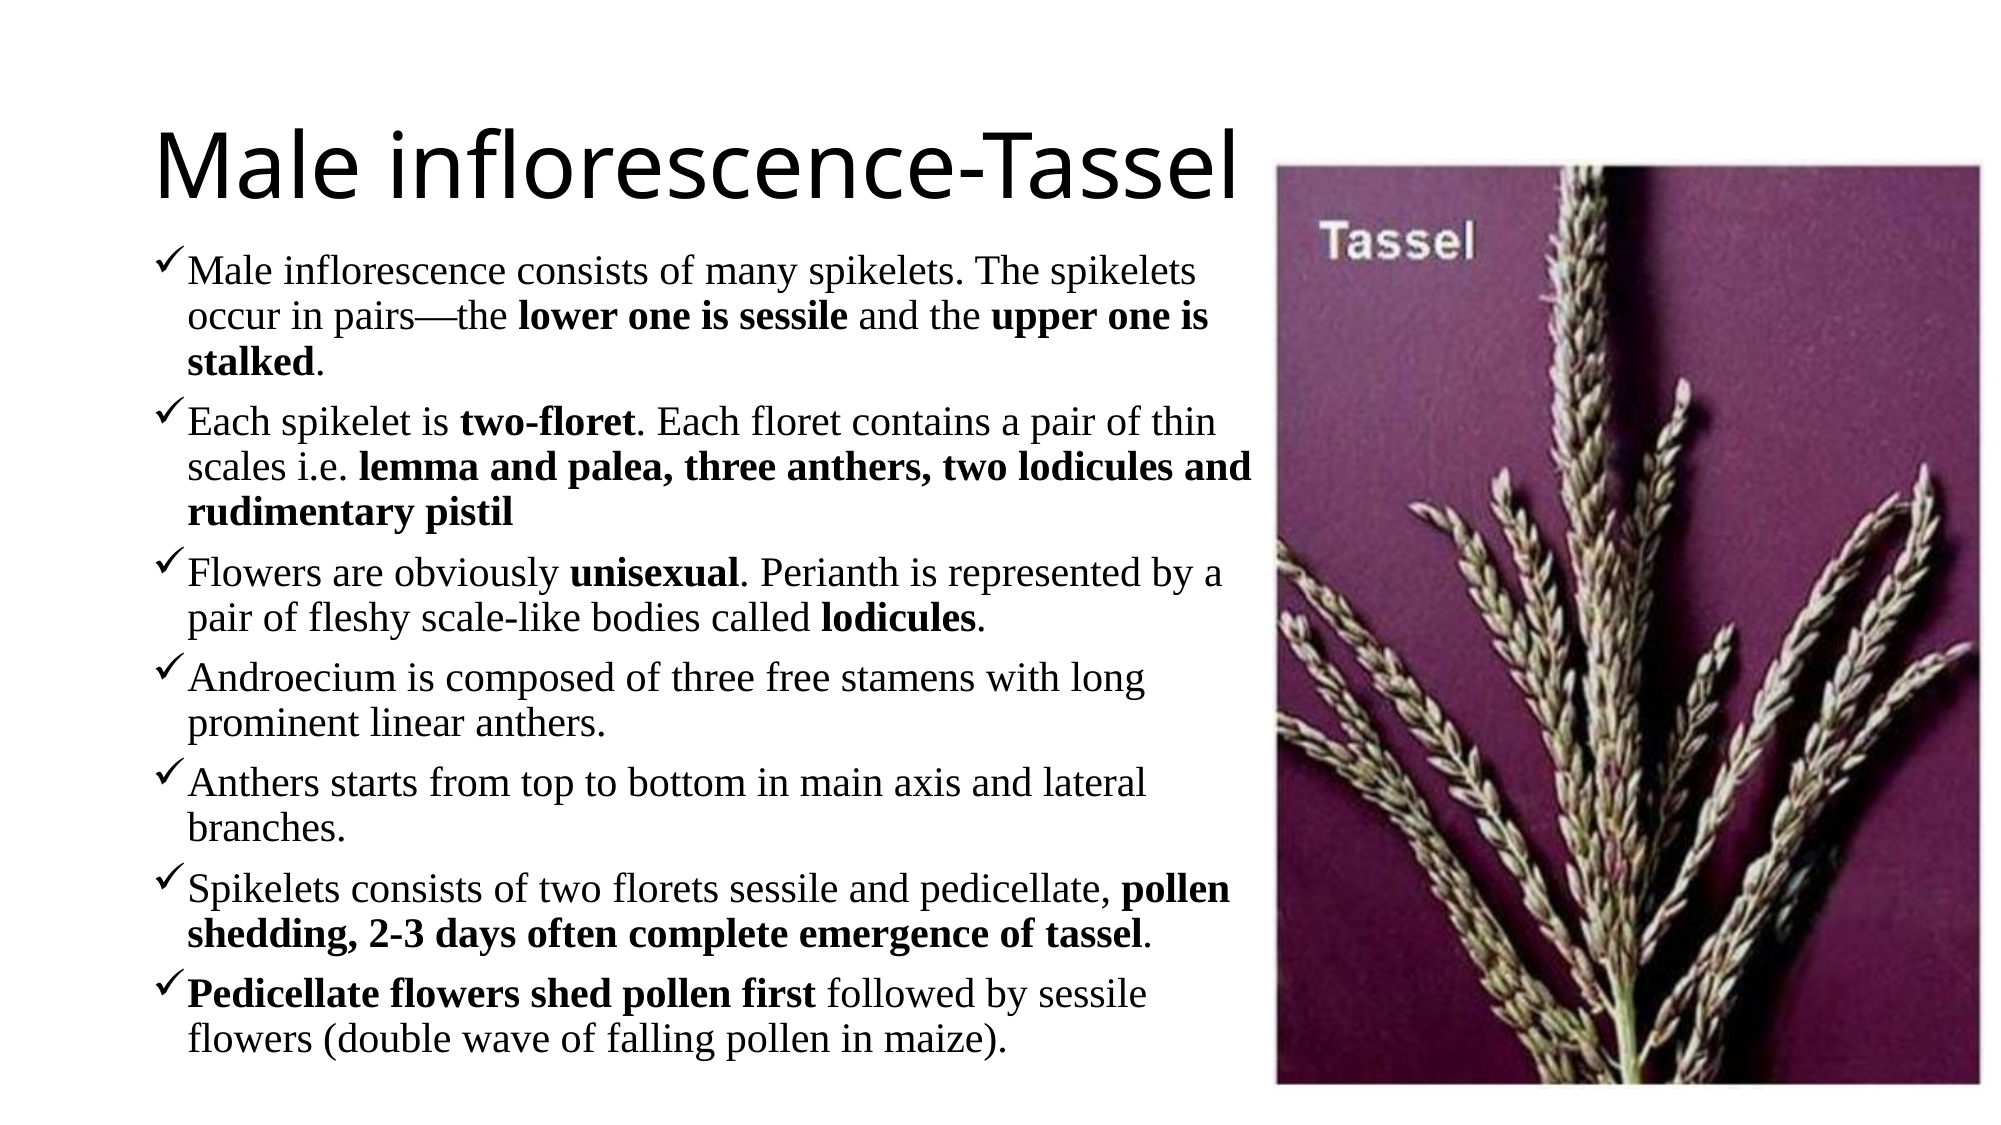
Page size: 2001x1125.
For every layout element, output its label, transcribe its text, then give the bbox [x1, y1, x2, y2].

title Male inflorescence-Tassel [137, 59, 1863, 241]
picture [1272, 158, 1988, 1089]
list Male inflorescence consists of many spikelets. The spikelets occur in pairs—the lower one is sessile and the upper one is stalked. Each spikelet is two-floret. Each floret contains a pair of thin scales i.e. lemma and palea, three anthers, two lodicules and rudimentary pistil Flowers are obviously unisexual. Perianth is represented by a pair of fleshy scale-like bodies called lodicules. Androecium is composed of three free stamens with long prominent linear anthers. Anthers starts from top to bottom in main axis and lateral branches. Spikelets consists of two florets sessile and pedicellate, pollen shedding, 2-3 days often complete emergence of tassel. Pedicellate flowers shed pollen first followed by sessile flowers (double wave of falling pollen in maize). [137, 241, 1272, 1089]
